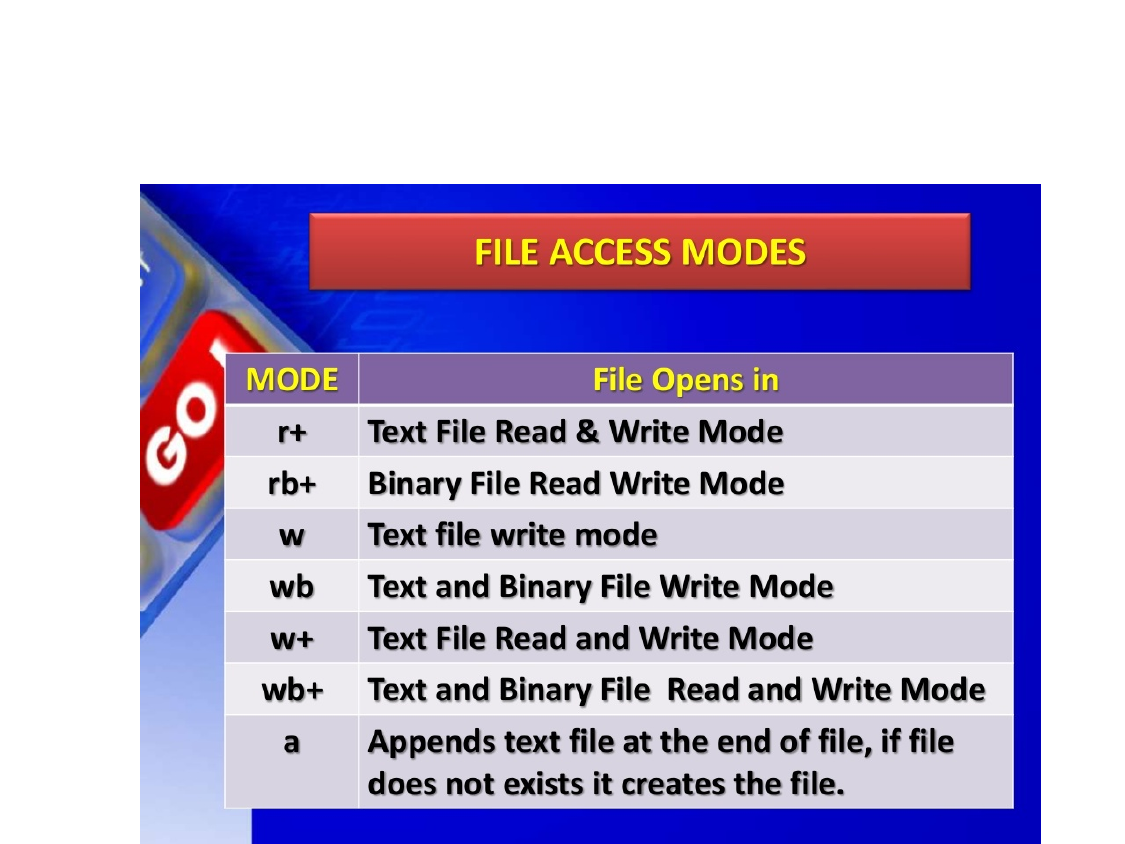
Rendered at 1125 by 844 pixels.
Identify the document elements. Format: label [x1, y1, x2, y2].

picture [140, 184, 1041, 844]
